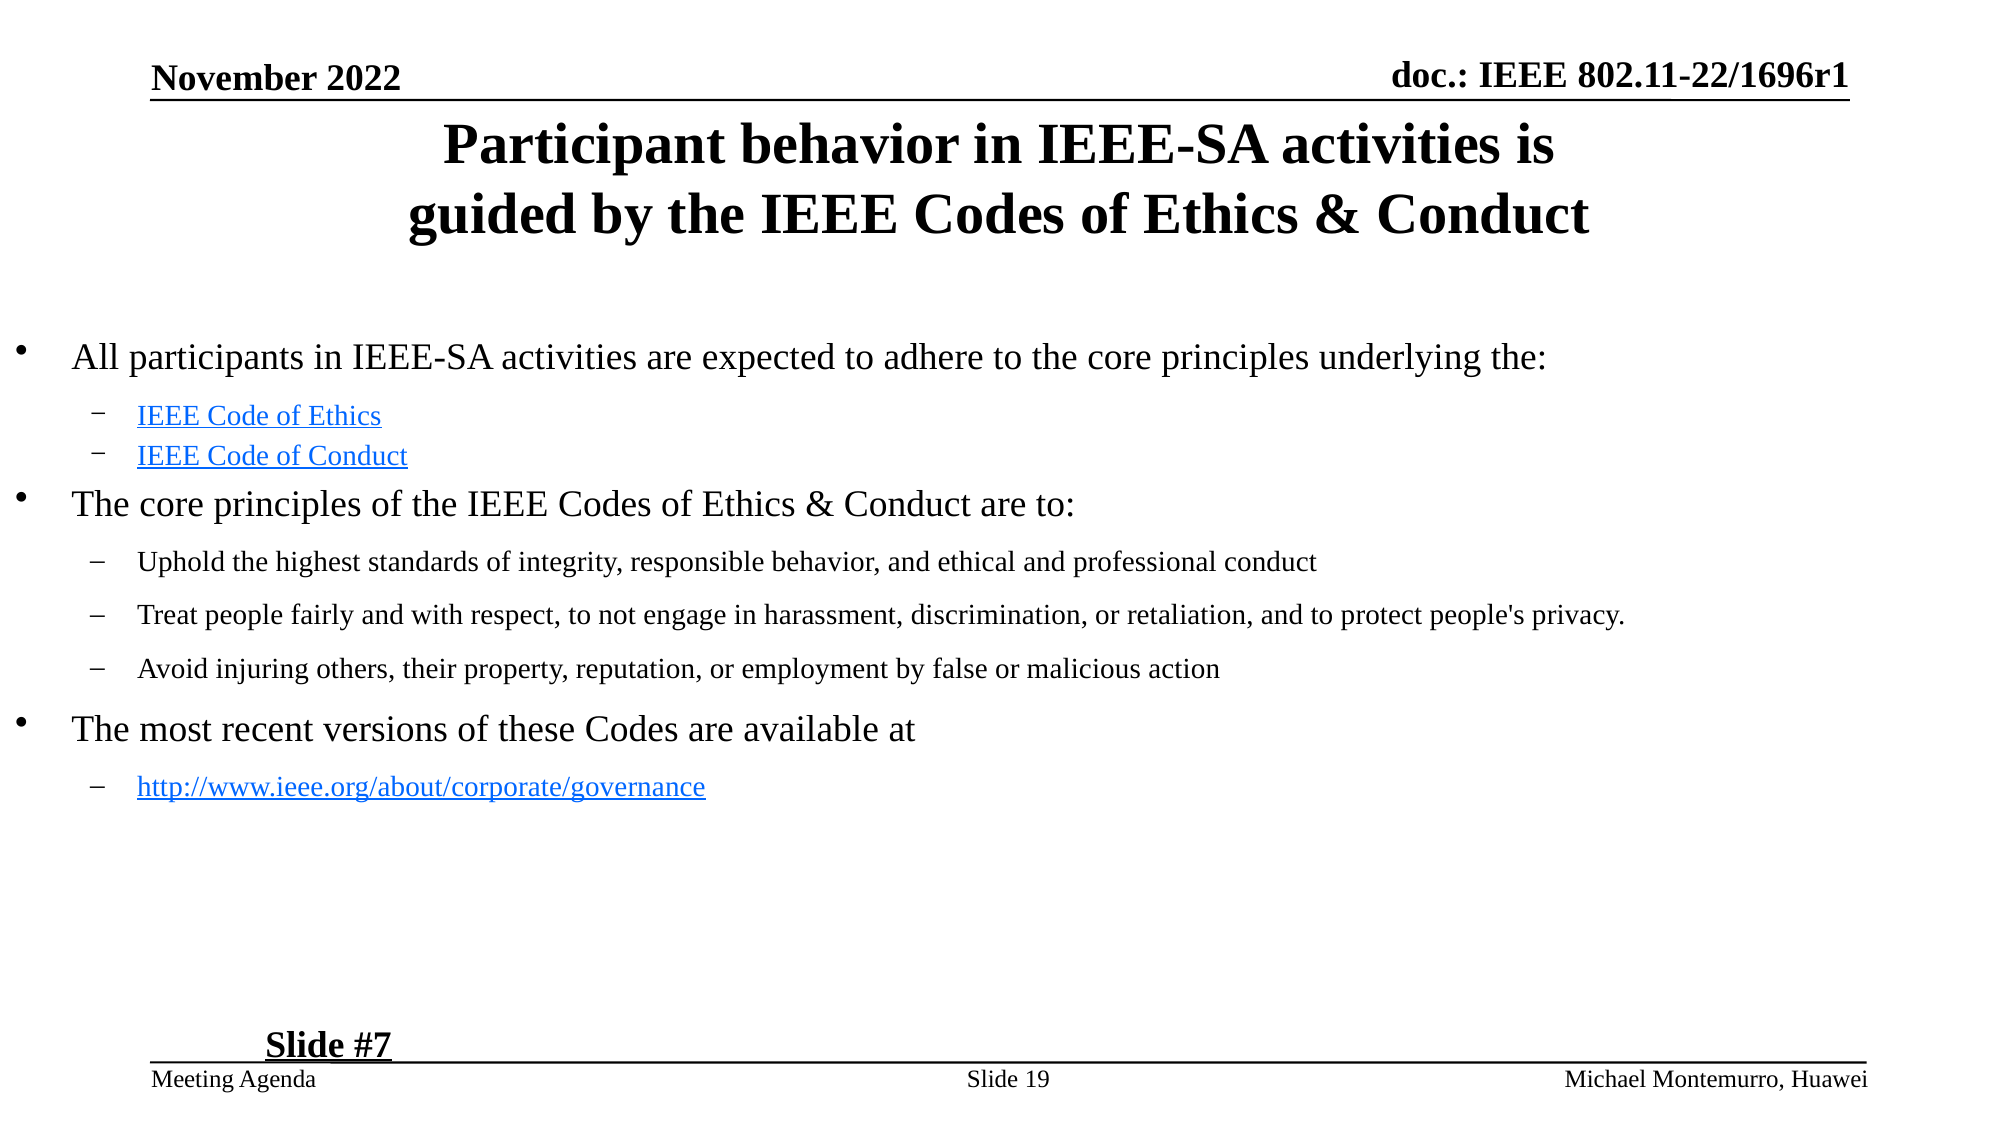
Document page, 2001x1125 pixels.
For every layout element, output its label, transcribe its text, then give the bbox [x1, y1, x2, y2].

list All participants in IEEE-SA activities are expected to adhere to the core principles underlying the: IEEE Code of Ethics IEEE Code of Conduct The core principles of the IEEE Codes of Ethics & Conduct are to: Uphold the highest standards of integrity, responsible behavior, and ethical and professional conduct Treat people fairly and with respect, to not engage in harassment, discrimination, or retaliation, and to protect people's privacy. Avoid injuring others, their property, reputation, or employment by false or malicious action The most recent versions of these Codes are available at http://www.ieee.org/about/corporate/governance [0, 324, 1700, 1000]
slide_number Slide 19 [964, 1061, 1053, 1093]
text_box Slide #7 [250, 1012, 407, 1073]
text_box Participant behavior in IEEE-SA activities is guided by the IEEE Codes of Ethics & Conduct [362, 87, 1638, 263]
footer Michael Montemurro, Huawei [1266, 1061, 1869, 1093]
